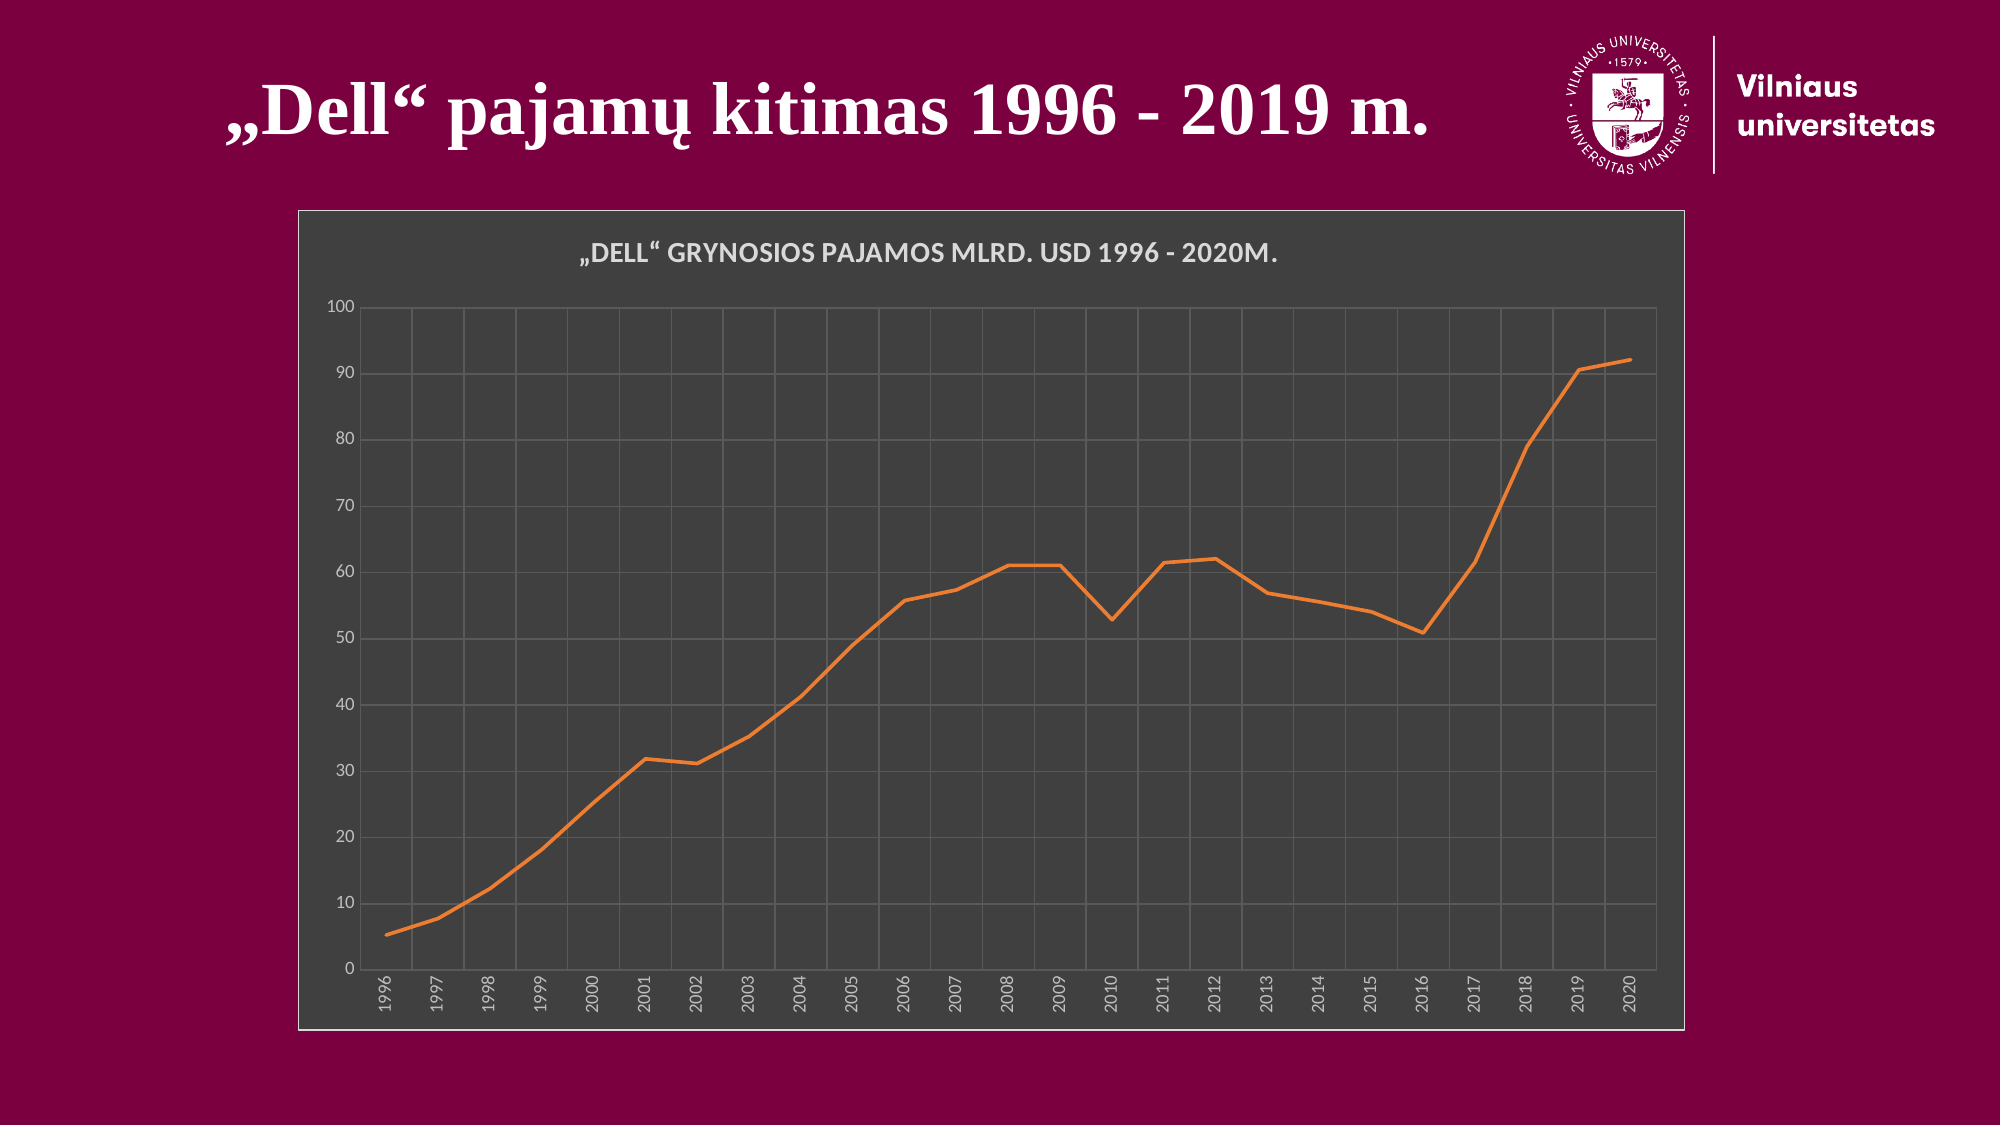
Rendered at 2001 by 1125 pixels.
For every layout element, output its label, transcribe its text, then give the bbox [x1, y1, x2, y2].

chart [297, 209, 1686, 1031]
picture [1532, 0, 1968, 210]
text_box „Dell“ pajamų kitimas 1996 - 2019 m. [209, 51, 1532, 157]
